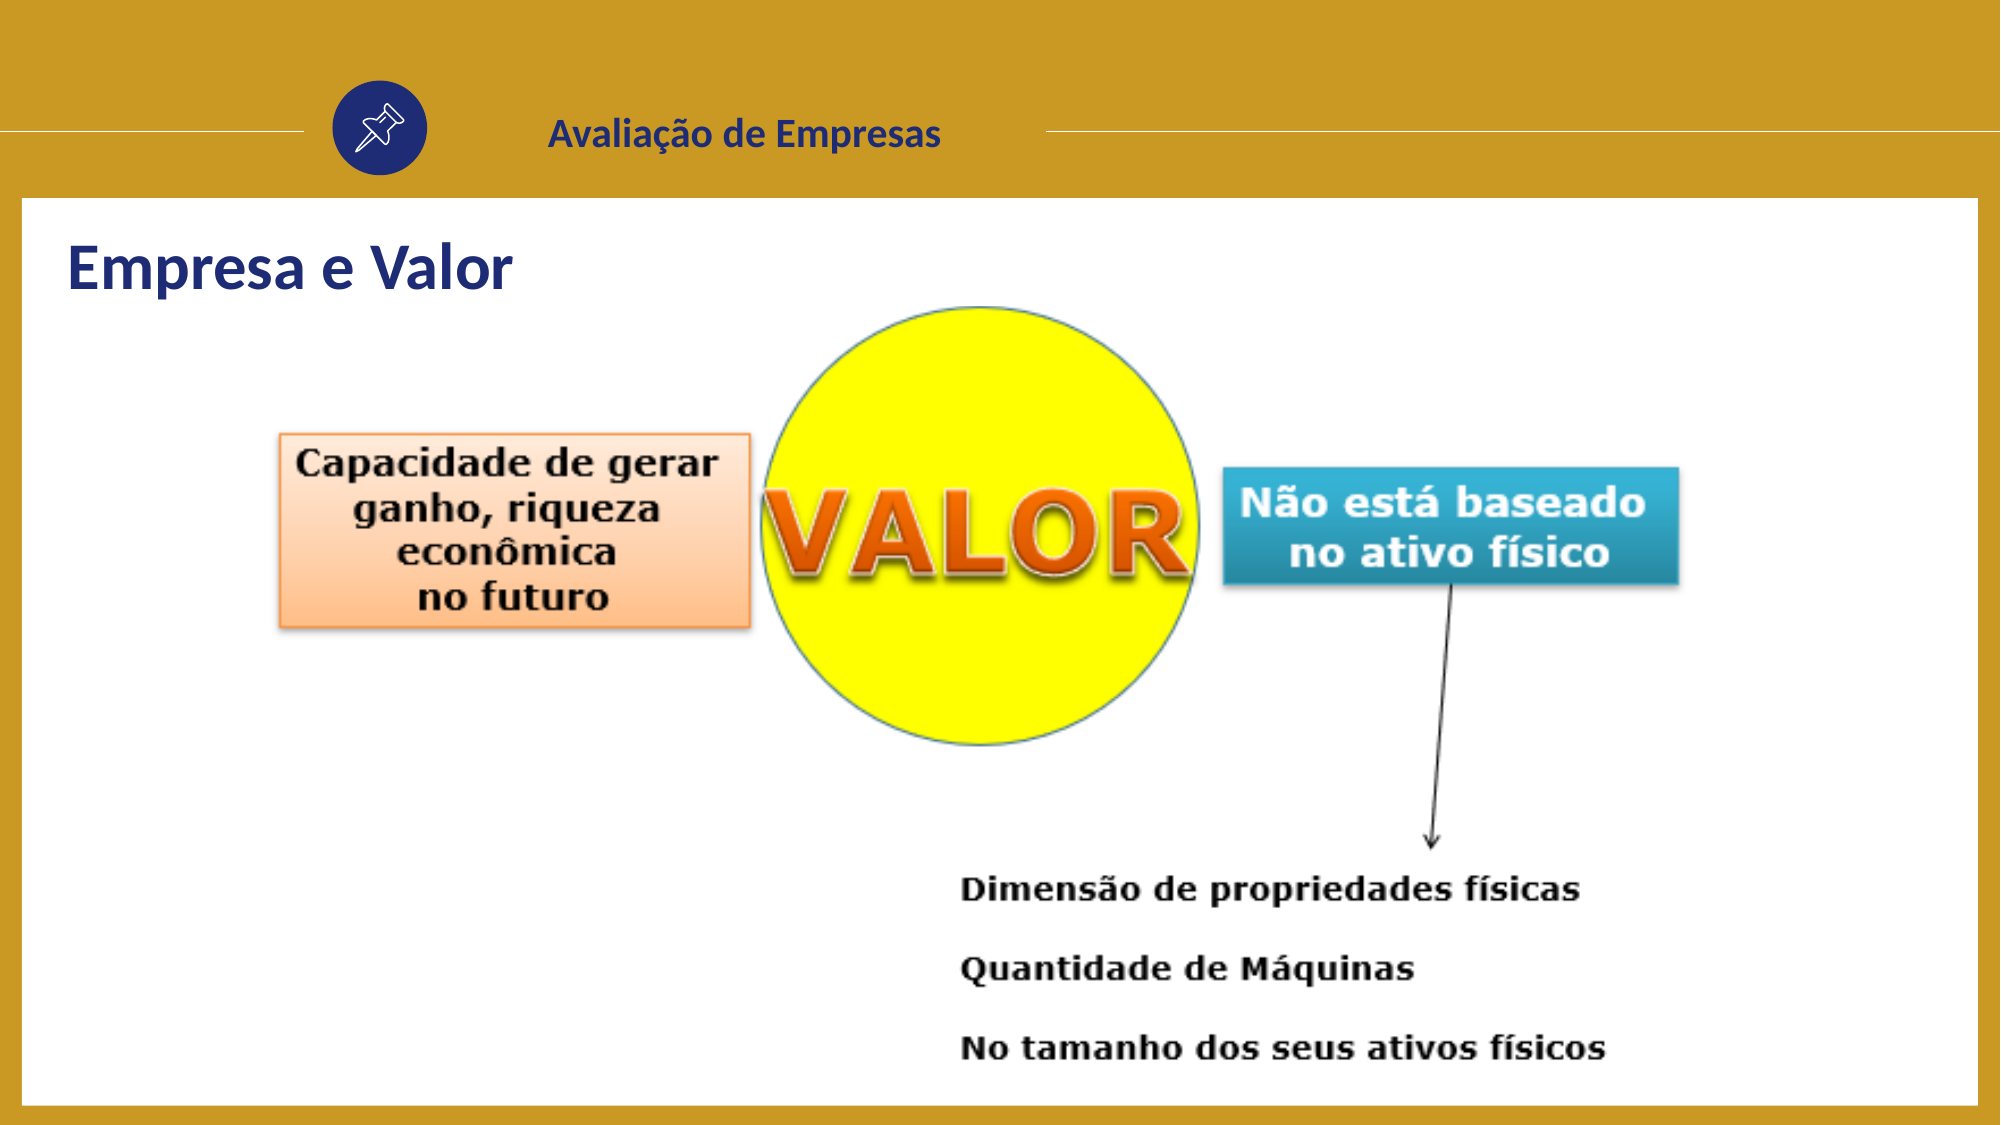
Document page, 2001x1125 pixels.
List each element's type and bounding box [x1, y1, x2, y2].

text_box [332, 80, 1046, 176]
text_box [0, 0, 2000, 1125]
picture [262, 306, 1698, 1093]
